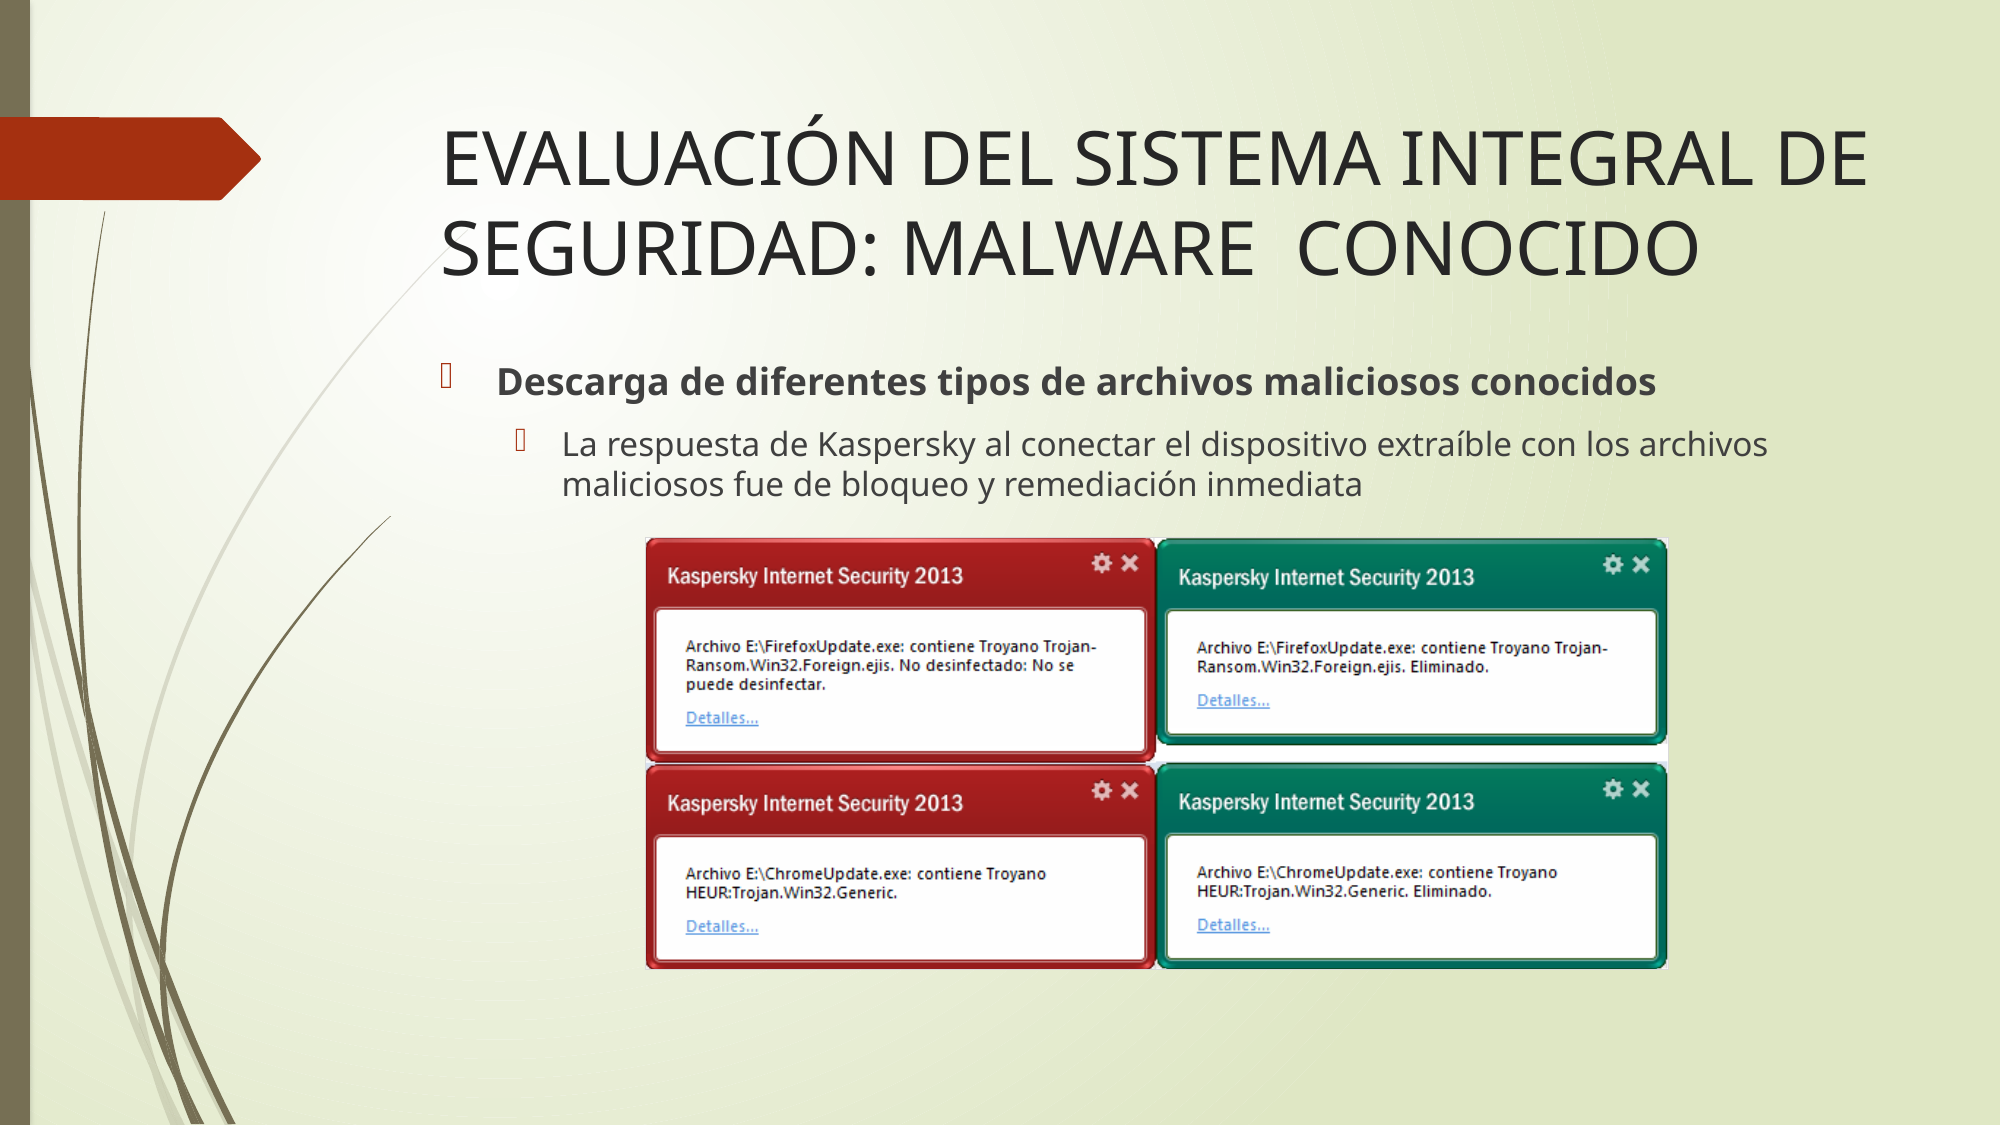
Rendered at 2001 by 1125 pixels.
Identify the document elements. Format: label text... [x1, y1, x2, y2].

title EVALUACIÓN DEL SISTEMA INTEGRAL DE SEGURIDAD: MALWARE CONOCIDO [425, 102, 1888, 313]
list Descarga de diferentes tipos de archivos maliciosos conocidos La respuesta de Kaspersky al conectar el dispositivo extraíble con los archivos maliciosos fue de bloqueo y remediación inmediata [424, 350, 1888, 970]
picture [645, 537, 1669, 970]
